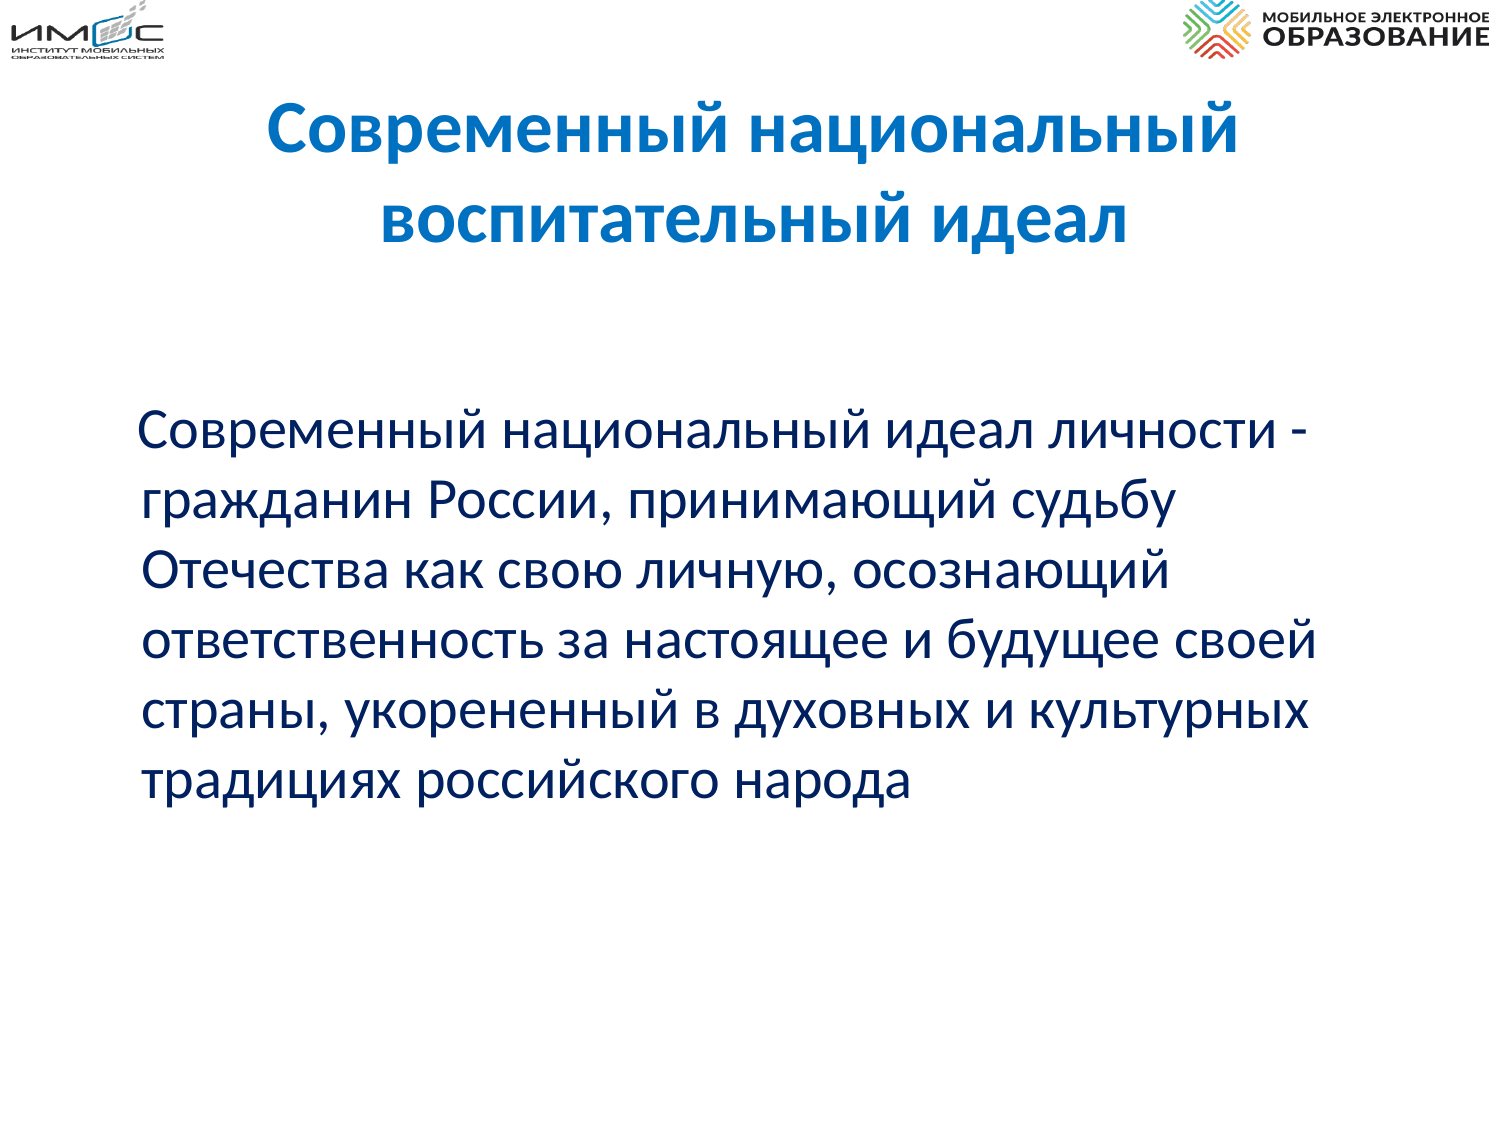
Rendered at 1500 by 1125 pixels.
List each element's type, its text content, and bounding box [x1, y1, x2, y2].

picture [1183, 0, 1489, 59]
text_box Современный национальный идеал личности - гражданин России, принимающий судьбу Отечества как свою личную, осознающий ответственность за настоящее и будущее своей страны, укорененный в духовных и культурных традициях российского народа [70, 382, 1421, 1125]
picture [11, 0, 164, 59]
text_box Современный национальный воспитательный идеал [58, 70, 1450, 258]
